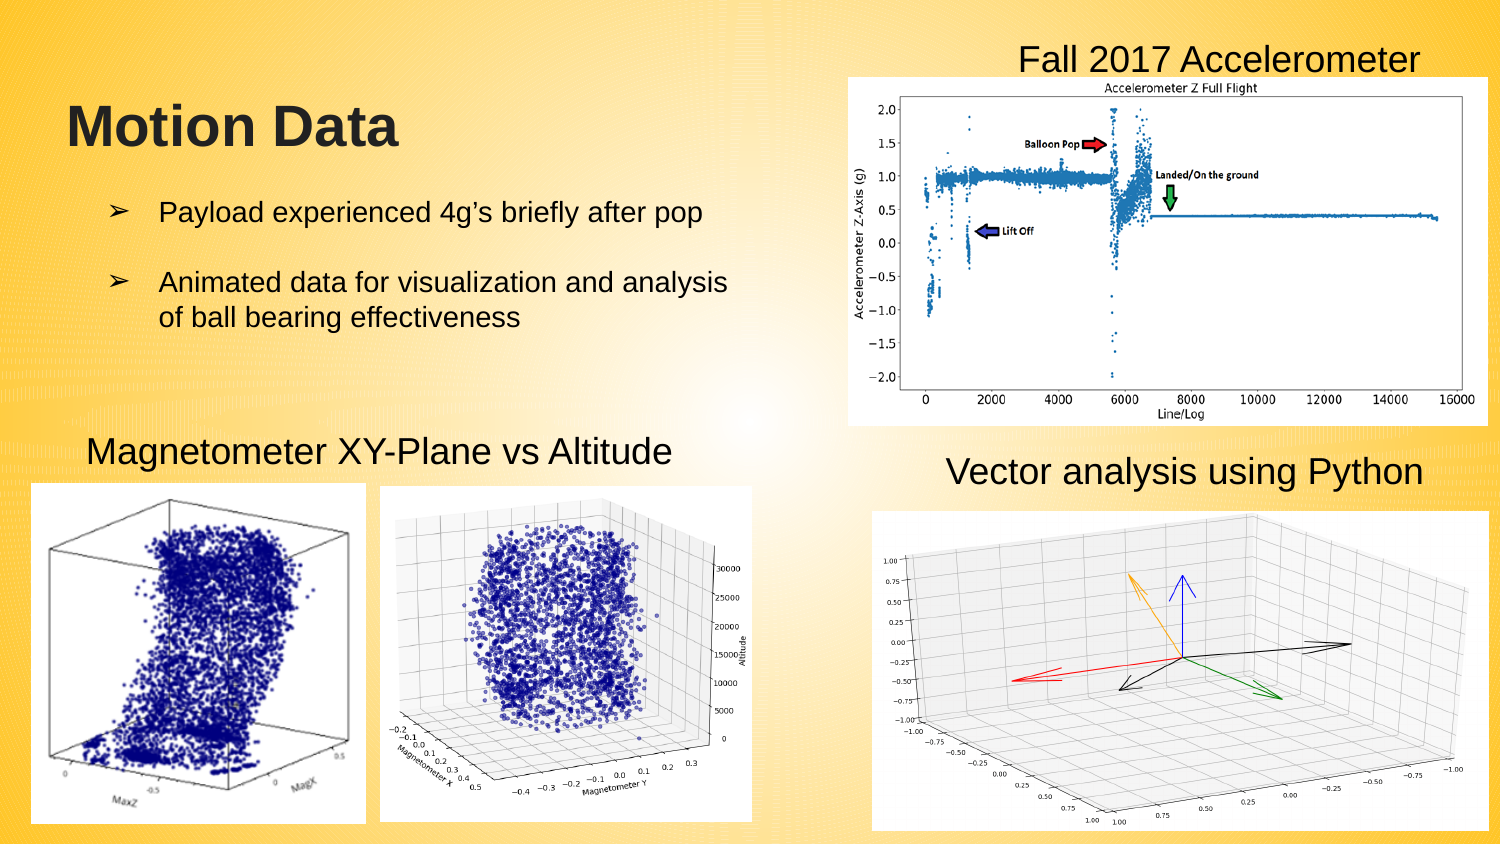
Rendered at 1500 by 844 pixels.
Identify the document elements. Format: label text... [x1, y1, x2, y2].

text_box Payload experienced 4g’s briefly after pop Animated data for visualization and analysis of ball bearing effectiveness [68, 178, 752, 389]
list Magnetometer XY-Plane vs Altitude [70, 405, 701, 512]
picture [380, 485, 752, 822]
list Fall 2017 Accelerometer [852, 13, 1484, 75]
picture [872, 511, 1489, 831]
list Vector analysis using Python [930, 434, 1449, 509]
picture [31, 483, 366, 824]
picture [847, 77, 1489, 426]
title Motion Data [51, 72, 852, 167]
